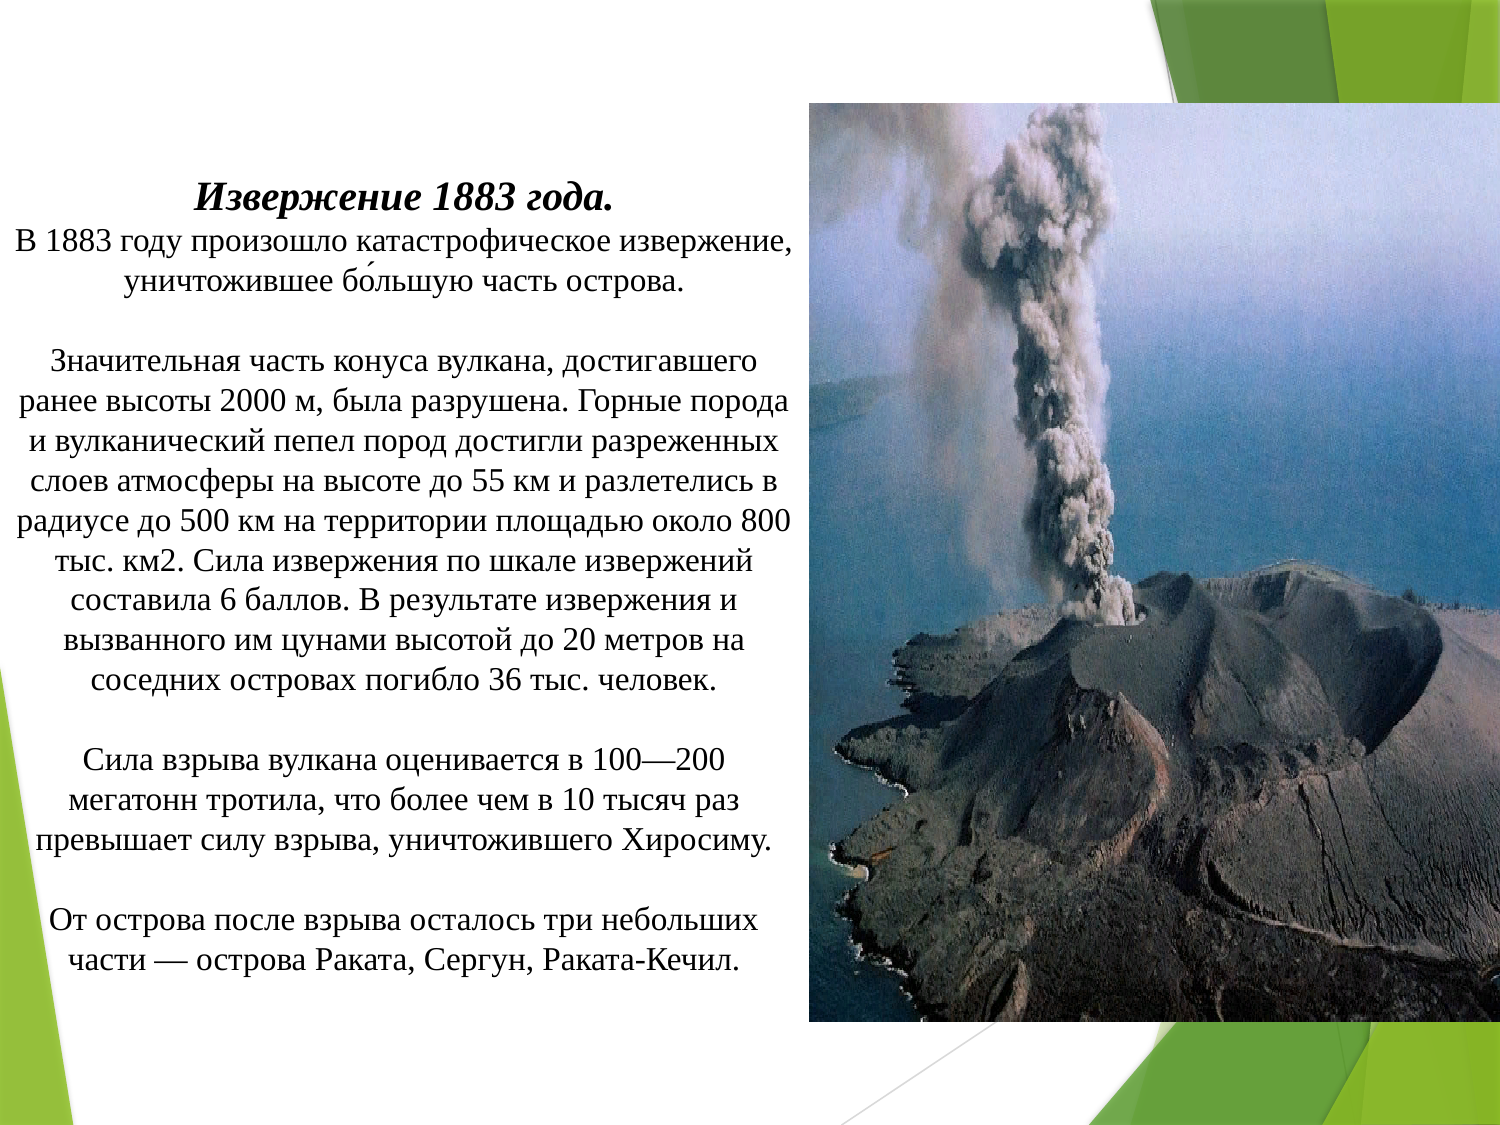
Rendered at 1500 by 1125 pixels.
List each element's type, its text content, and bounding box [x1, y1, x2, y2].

picture [808, 102, 1500, 1023]
text_box Извержение 1883 года. В 1883 году произошло катастрофическое извержение, уничтожившее бо́льшую часть острова. Значительная часть конуса вулкана, достигавшего ранее высоты 2000 м, была разрушена. Горные порода и вулканический пепел пород достигли разреженных слоев атмосферы на высоте до 55 км и разлетелись в радиусе до 500 км на территории площадью около 800 тыс. км2. Сила извержения по шкале извержений составила 6 баллов. В результате извержения и вызванного им цунами высотой до 20 метров на соседних островах погибло 36 тыс. человек. Сила взрыва вулкана оценивается в 100—200 мегатонн тротила, что более чем в 10 тысяч раз превышает силу взрыва, уничтожившего Хиросиму. От острова после взрыва осталось три небольших части — острова Раката, Сергун, Раката-Кечил. [0, 160, 803, 985]
